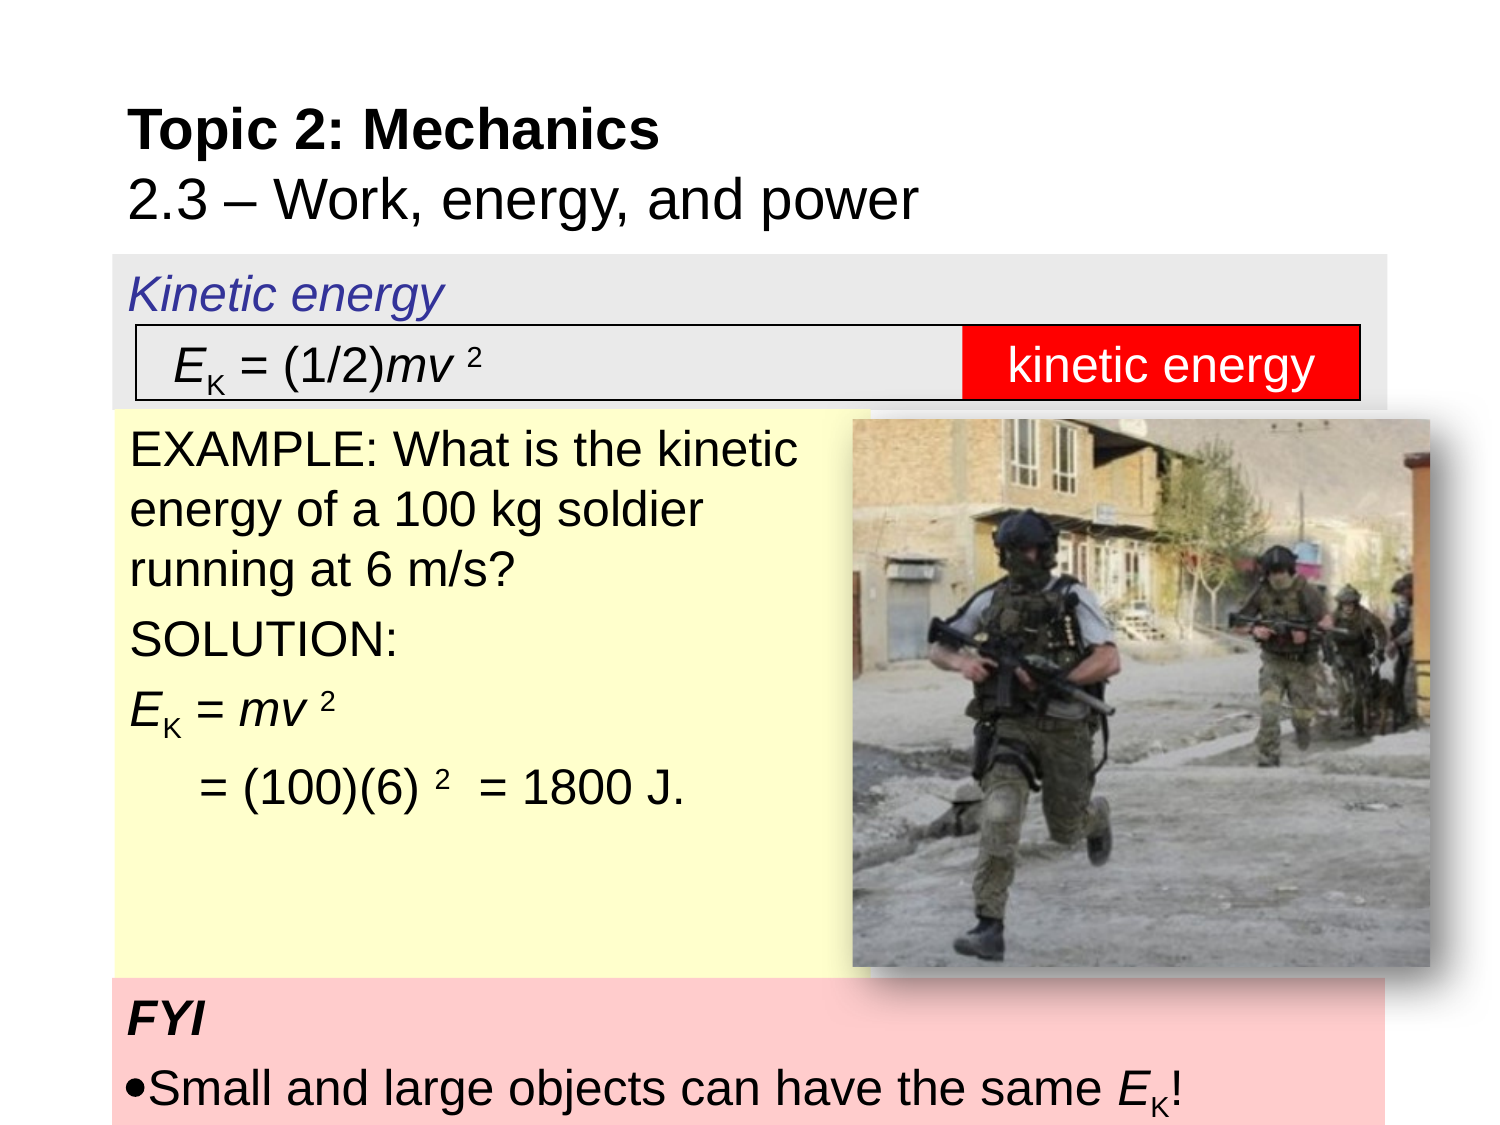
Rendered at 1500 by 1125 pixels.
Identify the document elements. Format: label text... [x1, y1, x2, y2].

picture [852, 418, 1431, 967]
title Topic 2: Mechanics 2.3 – Work, energy, and power [112, 87, 1388, 235]
text_box FYI Small and large objects can have the same EK! [112, 977, 1385, 1125]
text_box Kinetic energy [112, 254, 1388, 410]
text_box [135, 324, 1361, 401]
